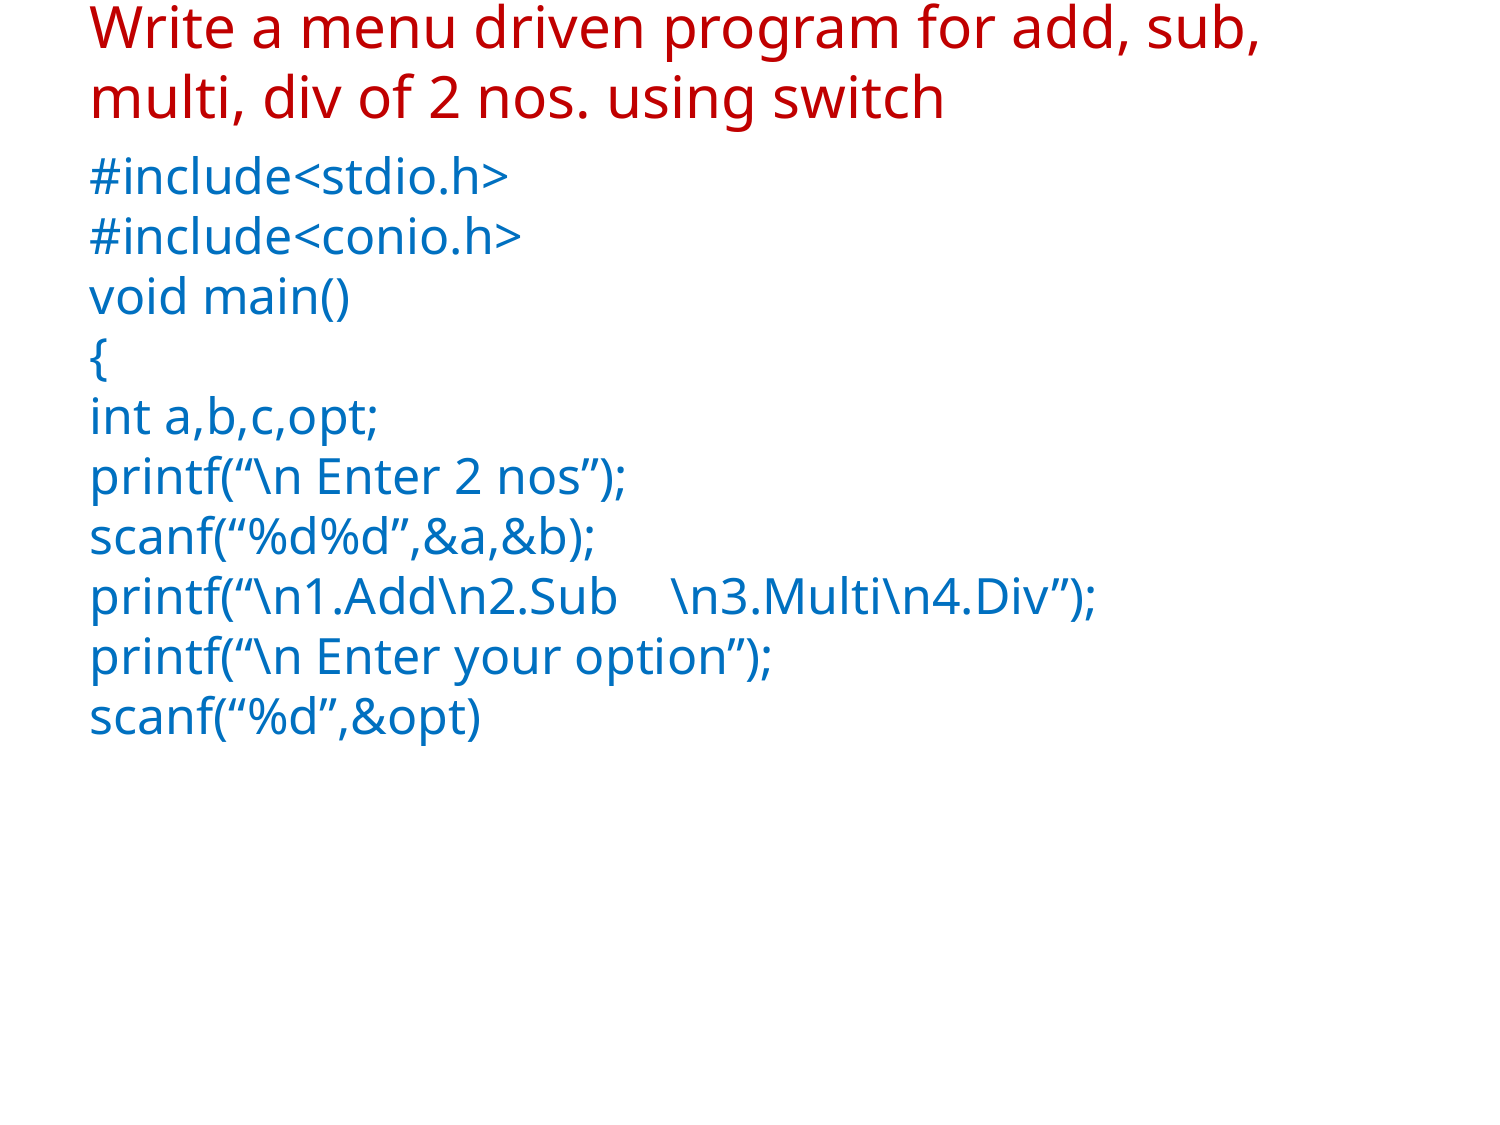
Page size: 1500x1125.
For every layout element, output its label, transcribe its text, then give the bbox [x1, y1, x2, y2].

text_box #include<stdio.h> #include<conio.h> void main() { int a,b,c,opt; printf(“\n Enter 2 nos”); scanf(“%d%d”,&a,&b); printf(“\n1.Add\n2.Sub \n3.Multi\n4.Div”); printf(“\n Enter your option”); scanf(“%d”,&opt) [74, 137, 1425, 1005]
text_box Write a menu driven program for add, sub, multi, div of 2 nos. using switch [74, 0, 1425, 137]
